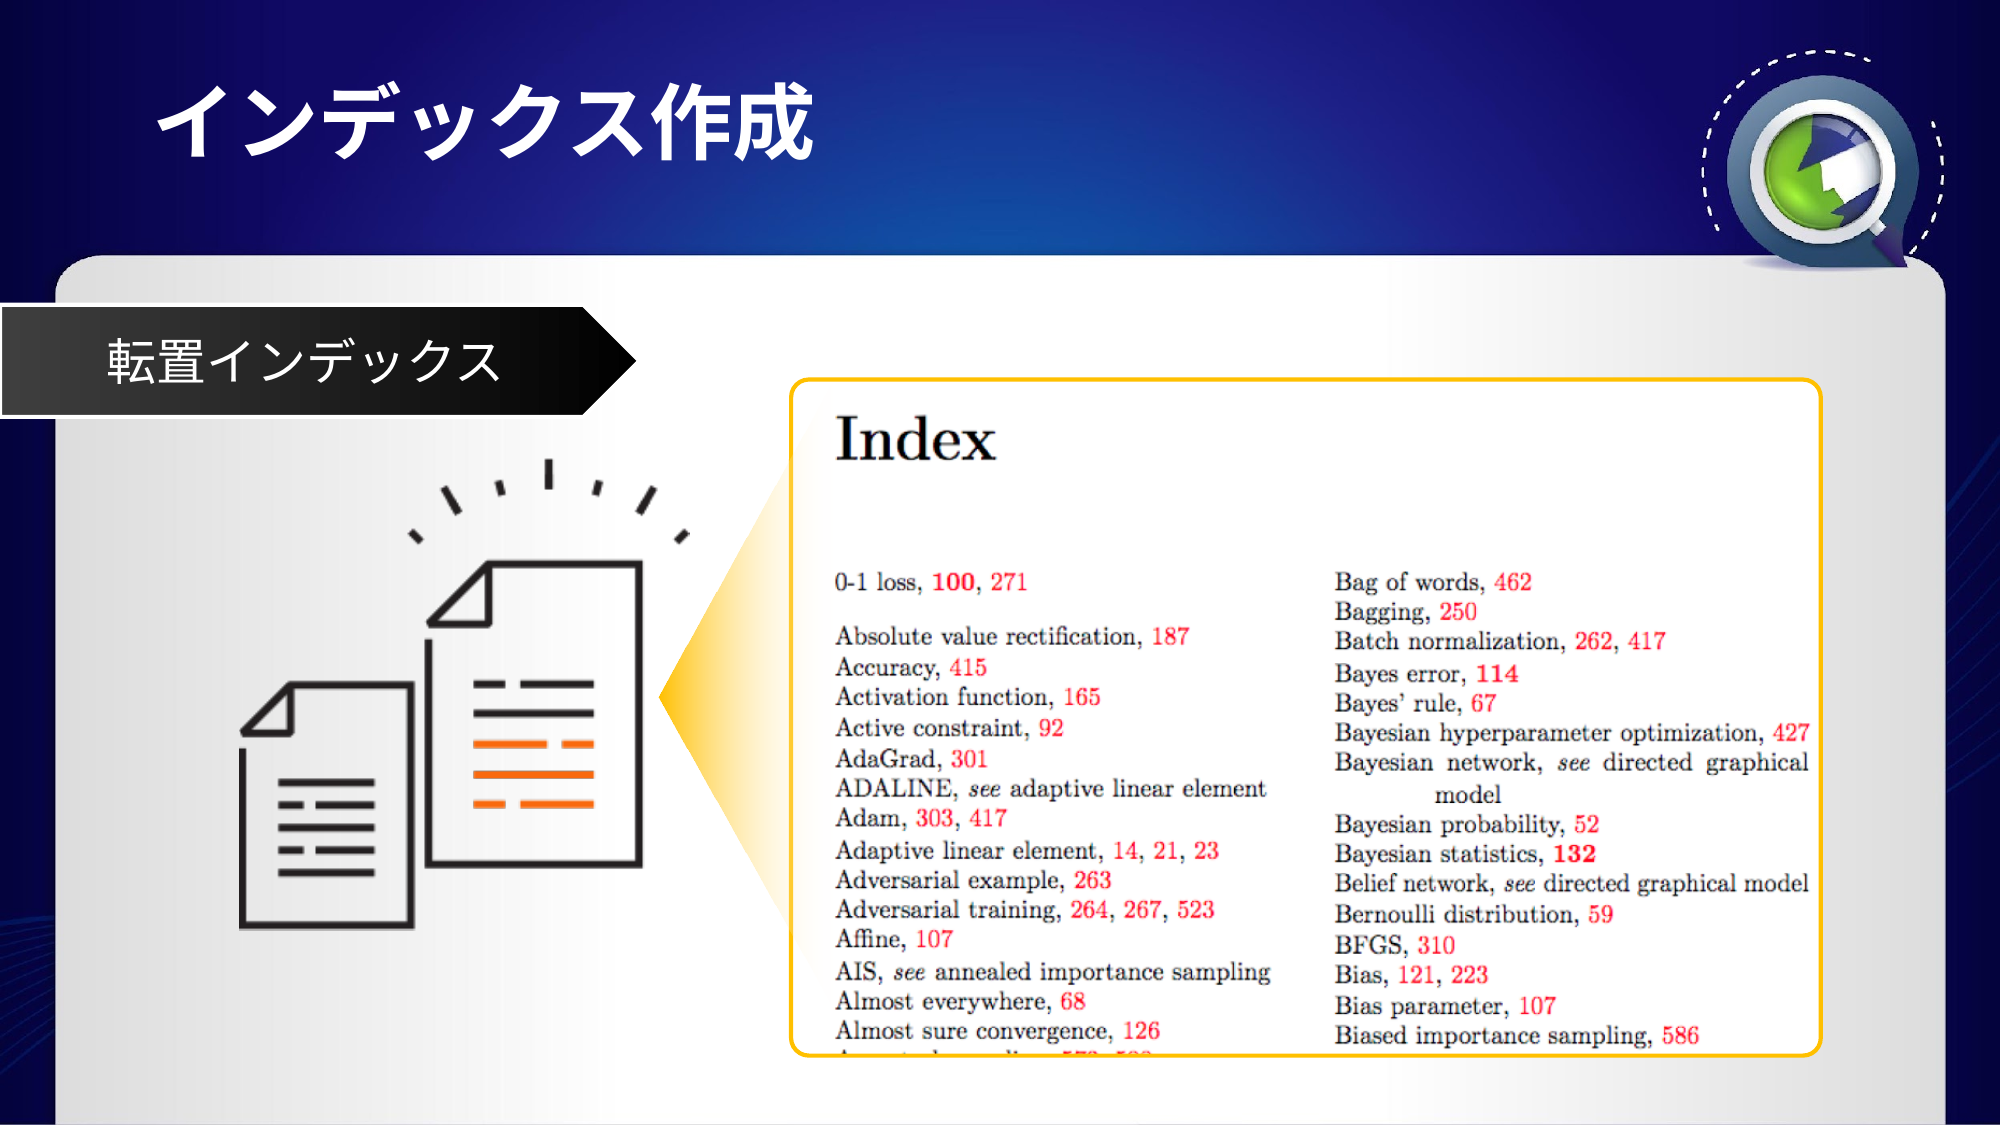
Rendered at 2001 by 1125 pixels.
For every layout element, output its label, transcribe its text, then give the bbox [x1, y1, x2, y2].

picture [0, 0, 2000, 1125]
text_box 転置インデックス [0, 304, 640, 417]
text_box [694, 466, 785, 923]
title インデックス作成 [137, 0, 1700, 253]
